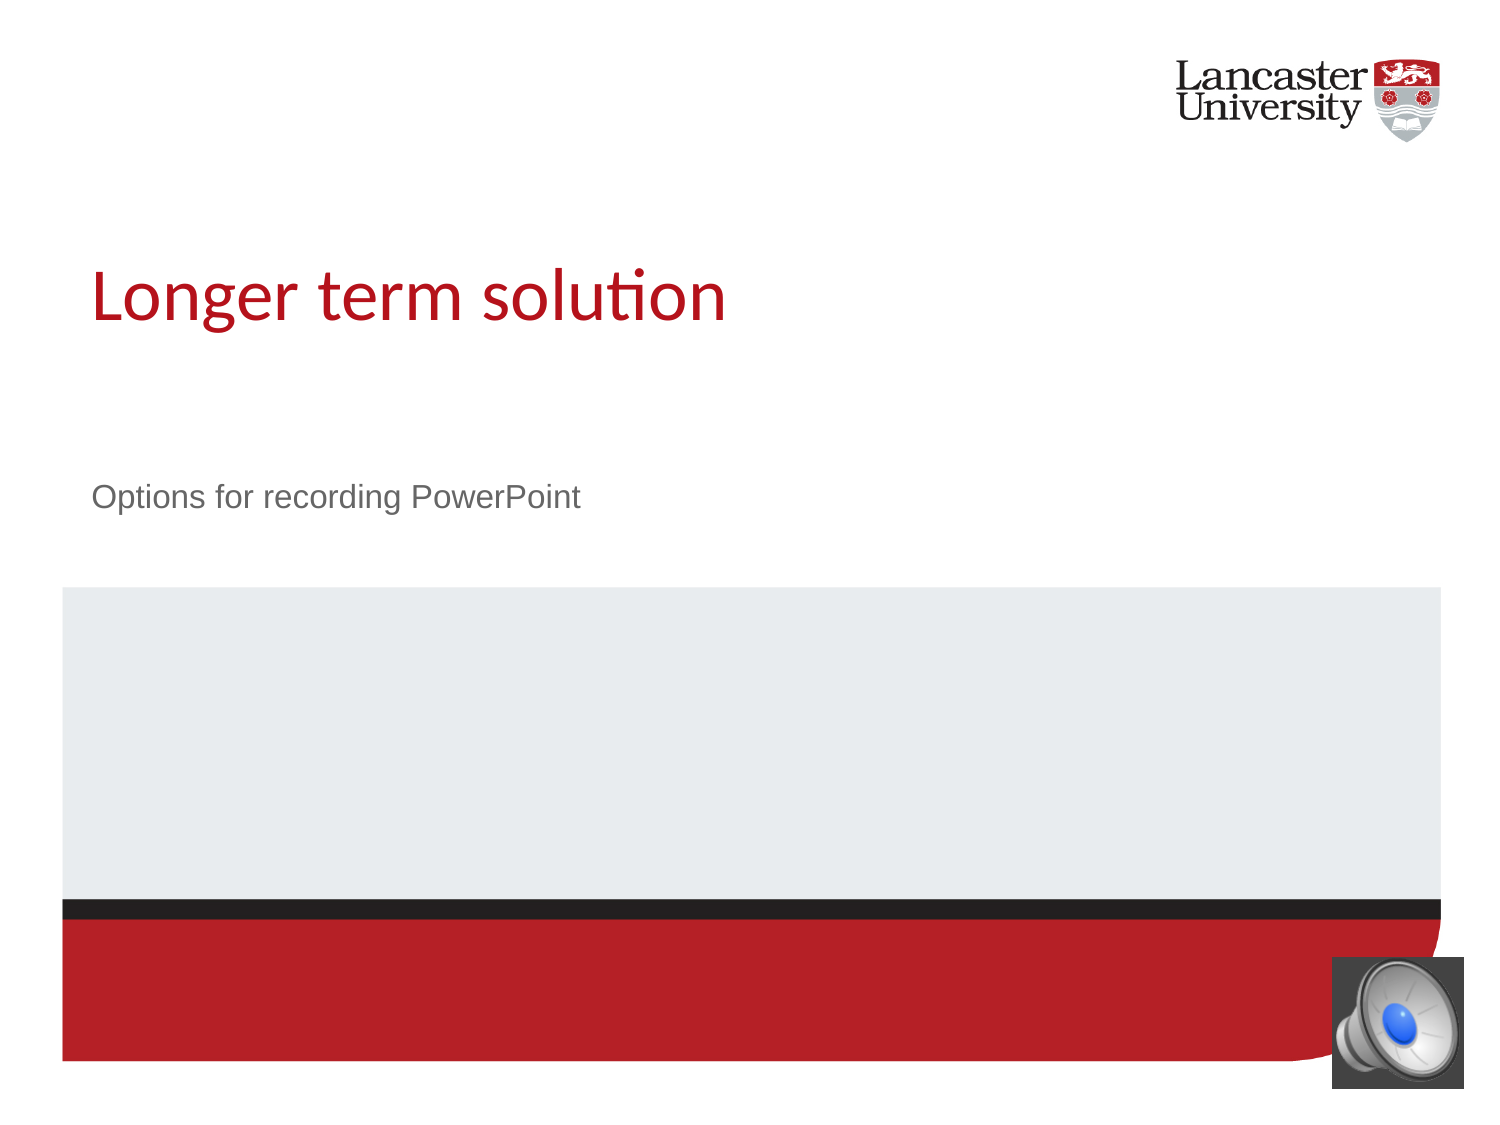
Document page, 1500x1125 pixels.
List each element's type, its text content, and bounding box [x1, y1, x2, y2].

subtitle Options for recording PowerPoint [76, 468, 1424, 587]
title Longer term solution [76, 255, 1424, 422]
picture [0, 0, 1500, 1125]
